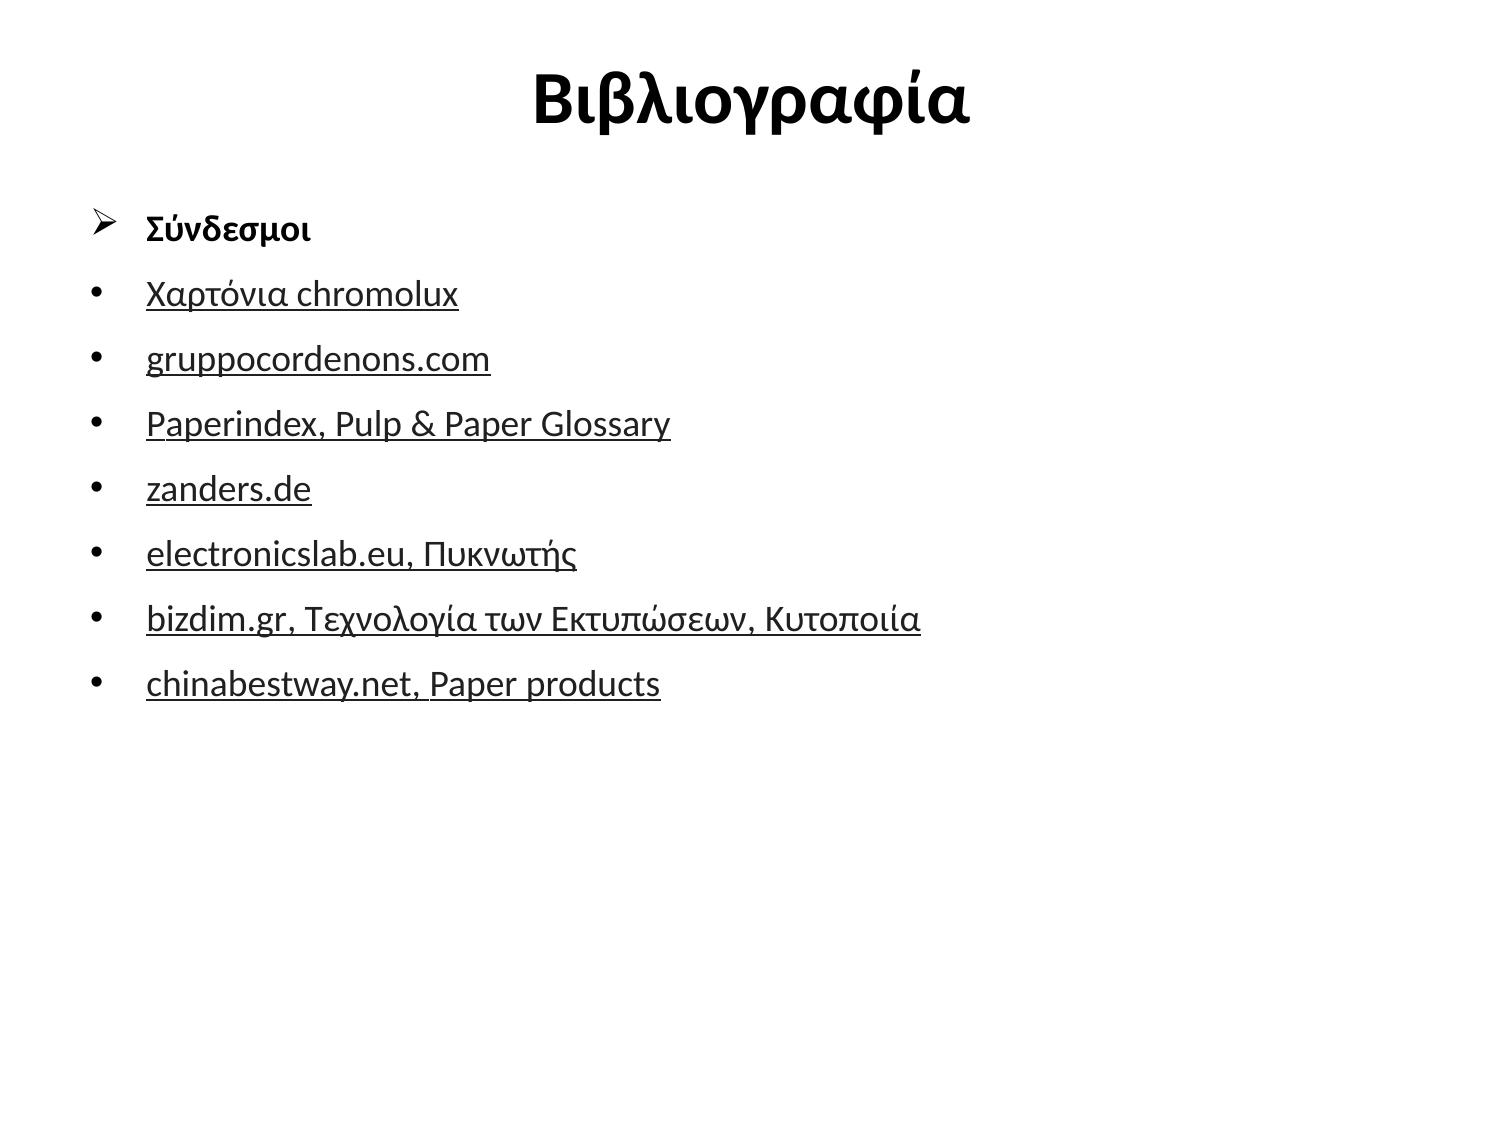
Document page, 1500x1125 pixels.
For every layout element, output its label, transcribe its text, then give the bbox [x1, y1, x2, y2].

list Σύνδεσμοι Χαρτόνια chromolux gruppocordenons.com Paperindex, Pulp & Paper Glossary zanders.de electronicslab.eu, Πυκνωτής bizdim.gr, Τεχνολογία των Εκτυπώσεων, Κυτοποιία chinabestway.net, Paper products [75, 196, 1425, 1024]
title Βιβλιογραφία [76, 19, 1427, 169]
